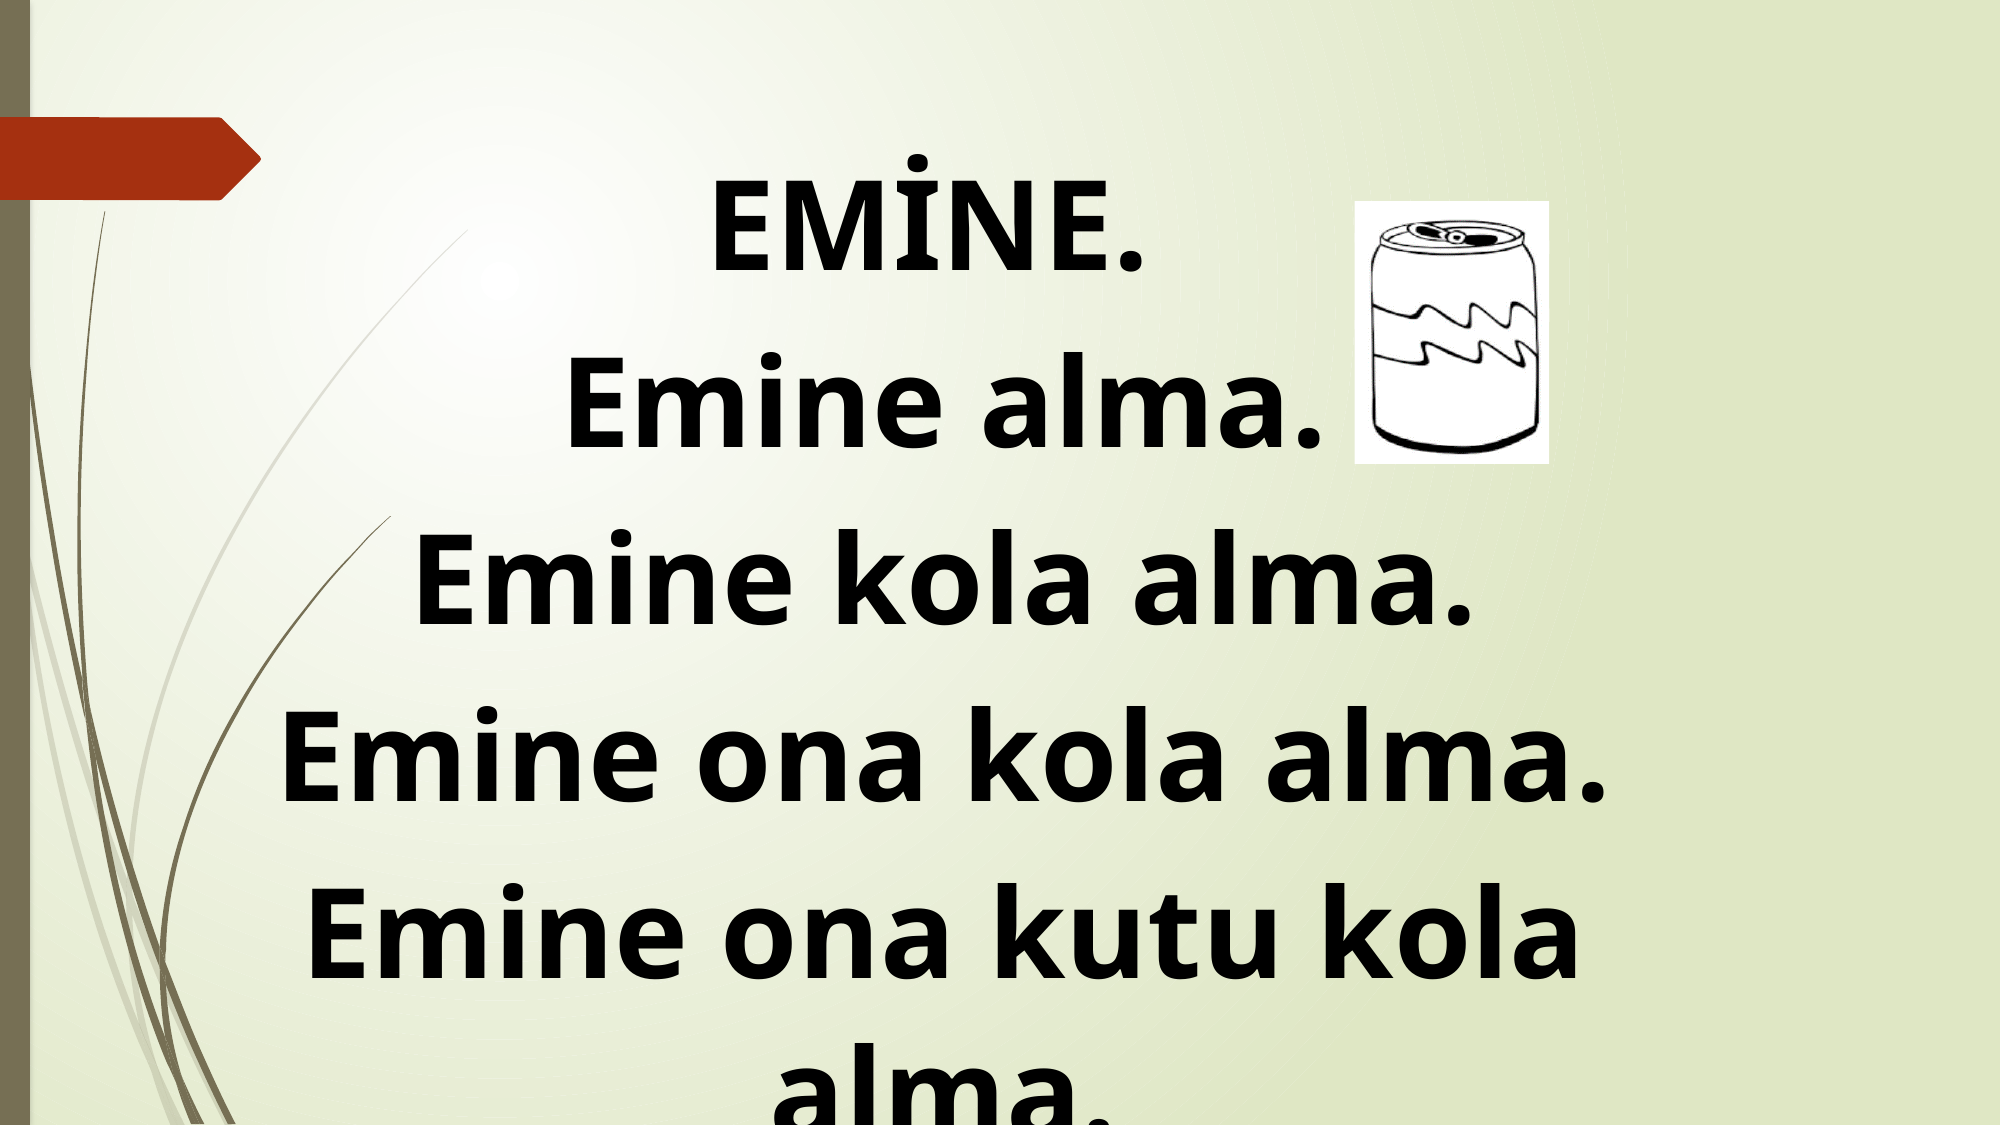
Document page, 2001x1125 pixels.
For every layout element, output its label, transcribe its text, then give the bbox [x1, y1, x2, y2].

picture [1354, 201, 1550, 465]
text_box EMİNE. Emine alma. Emine kola alma. Emine ona kola alma. Emine ona kutu kola alma. [183, 127, 1704, 1125]
